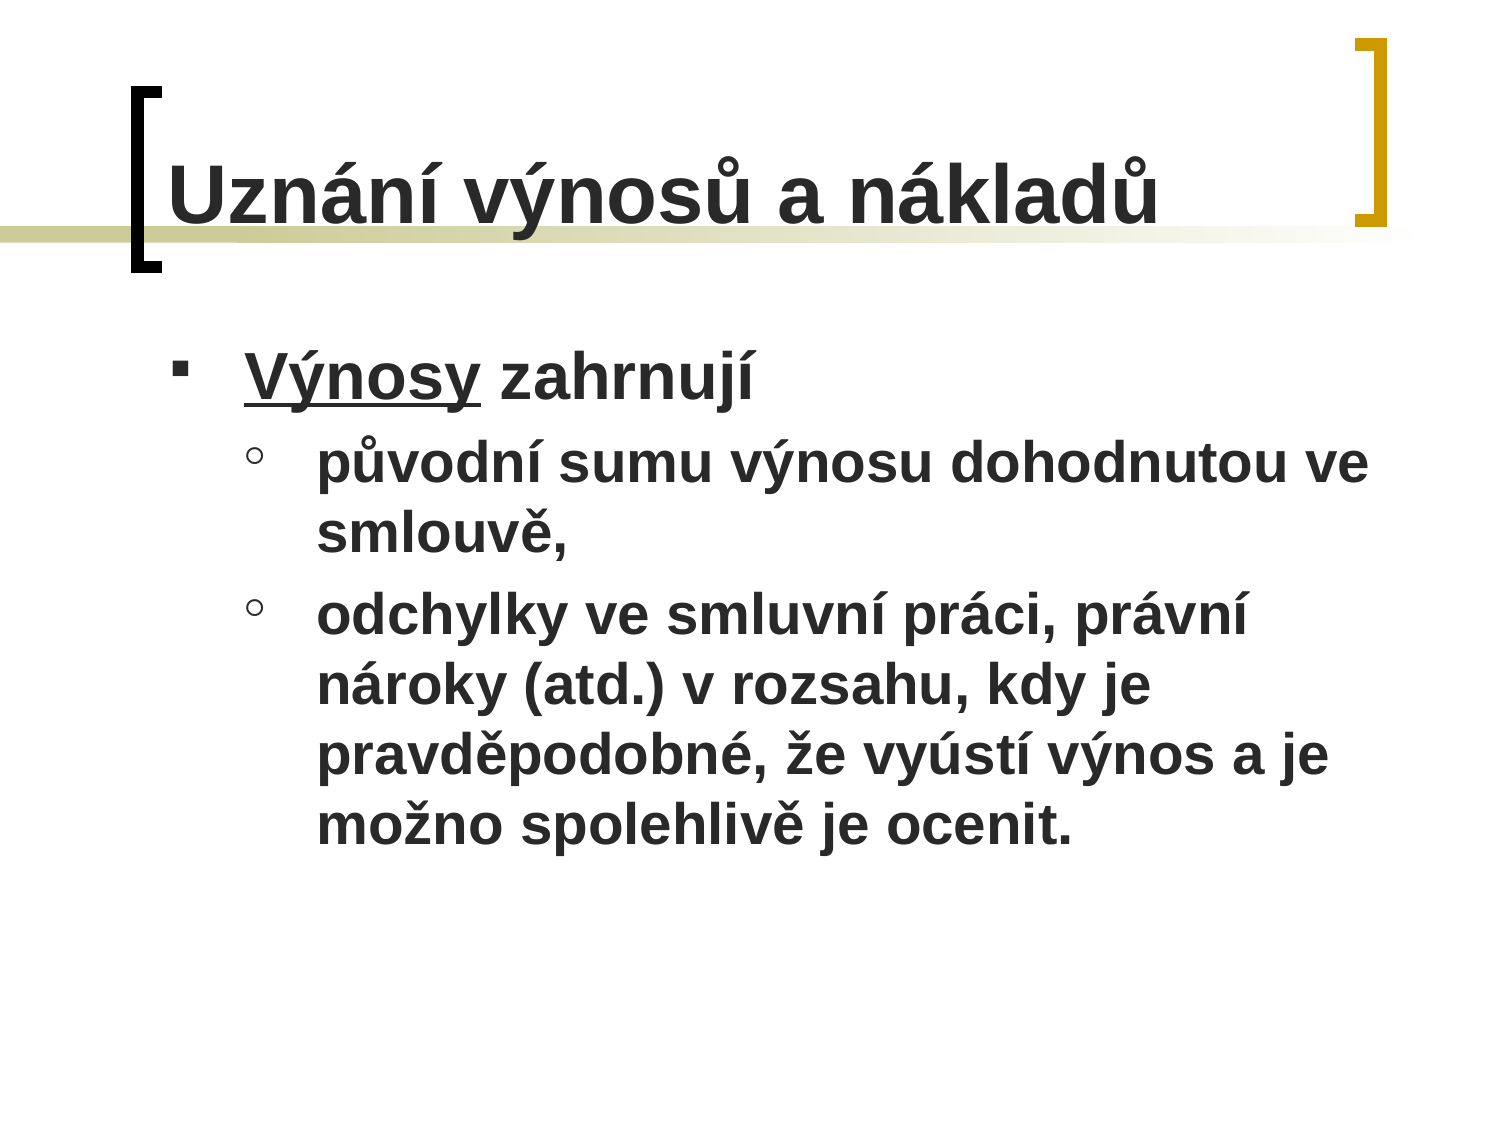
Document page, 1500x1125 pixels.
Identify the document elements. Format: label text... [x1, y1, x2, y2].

title Uznání výnosů a nákladů [152, 15, 1328, 248]
list Výnosy zahrnují původní sumu výnosu dohodnutou ve smlouvě, odchylky ve smluvní práci, právní nároky (atd.) v rozsahu, kdy je pravděpodobné, že vyústí výnos a je možno spolehlivě je ocenit. [155, 324, 1413, 1000]
